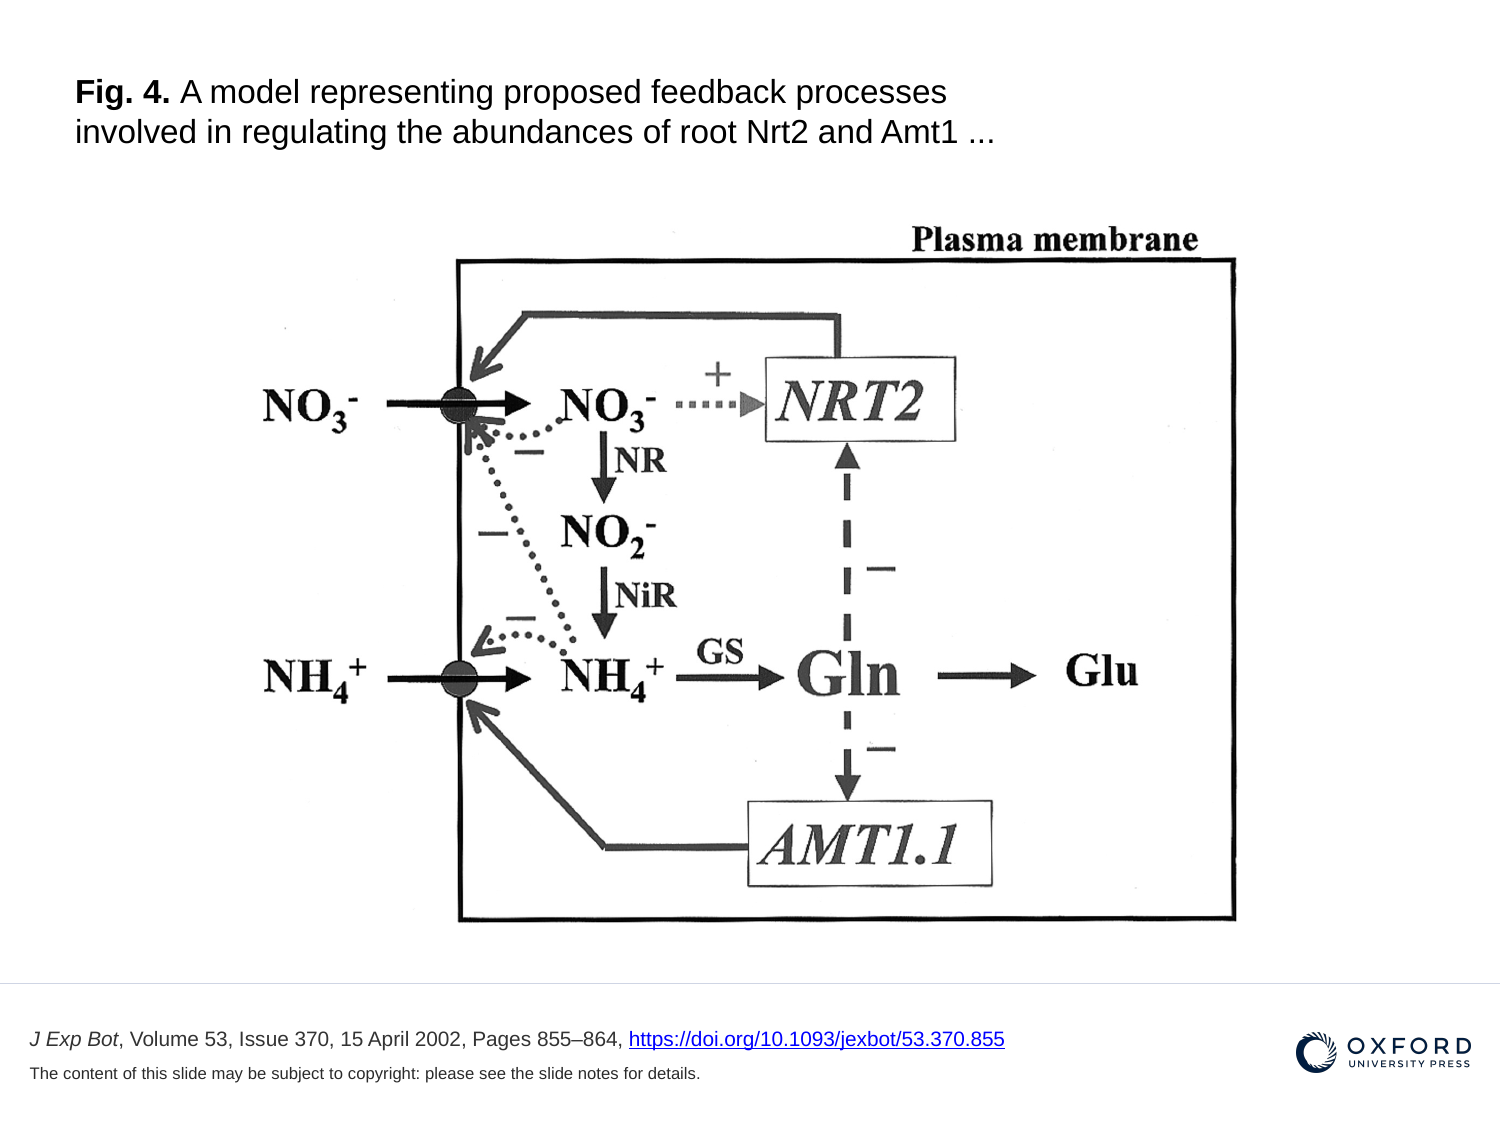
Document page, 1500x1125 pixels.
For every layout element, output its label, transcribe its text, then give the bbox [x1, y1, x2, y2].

footer J Exp Bot, Volume 53, Issue 370, 15 April 2002, Pages 855–864, https://doi.org/10.1093/jexbot/53.370.855 The content of this slide may be subject to copyright: please see the slide notes for details. [0, 983, 1260, 1125]
title Fig. 4. A model representing proposed feedback processes involved in regulating the abundances of root Nrt2 and Amt1 ... [75, 69, 1078, 171]
picture [1296, 1032, 1471, 1073]
picture [262, 224, 1238, 924]
